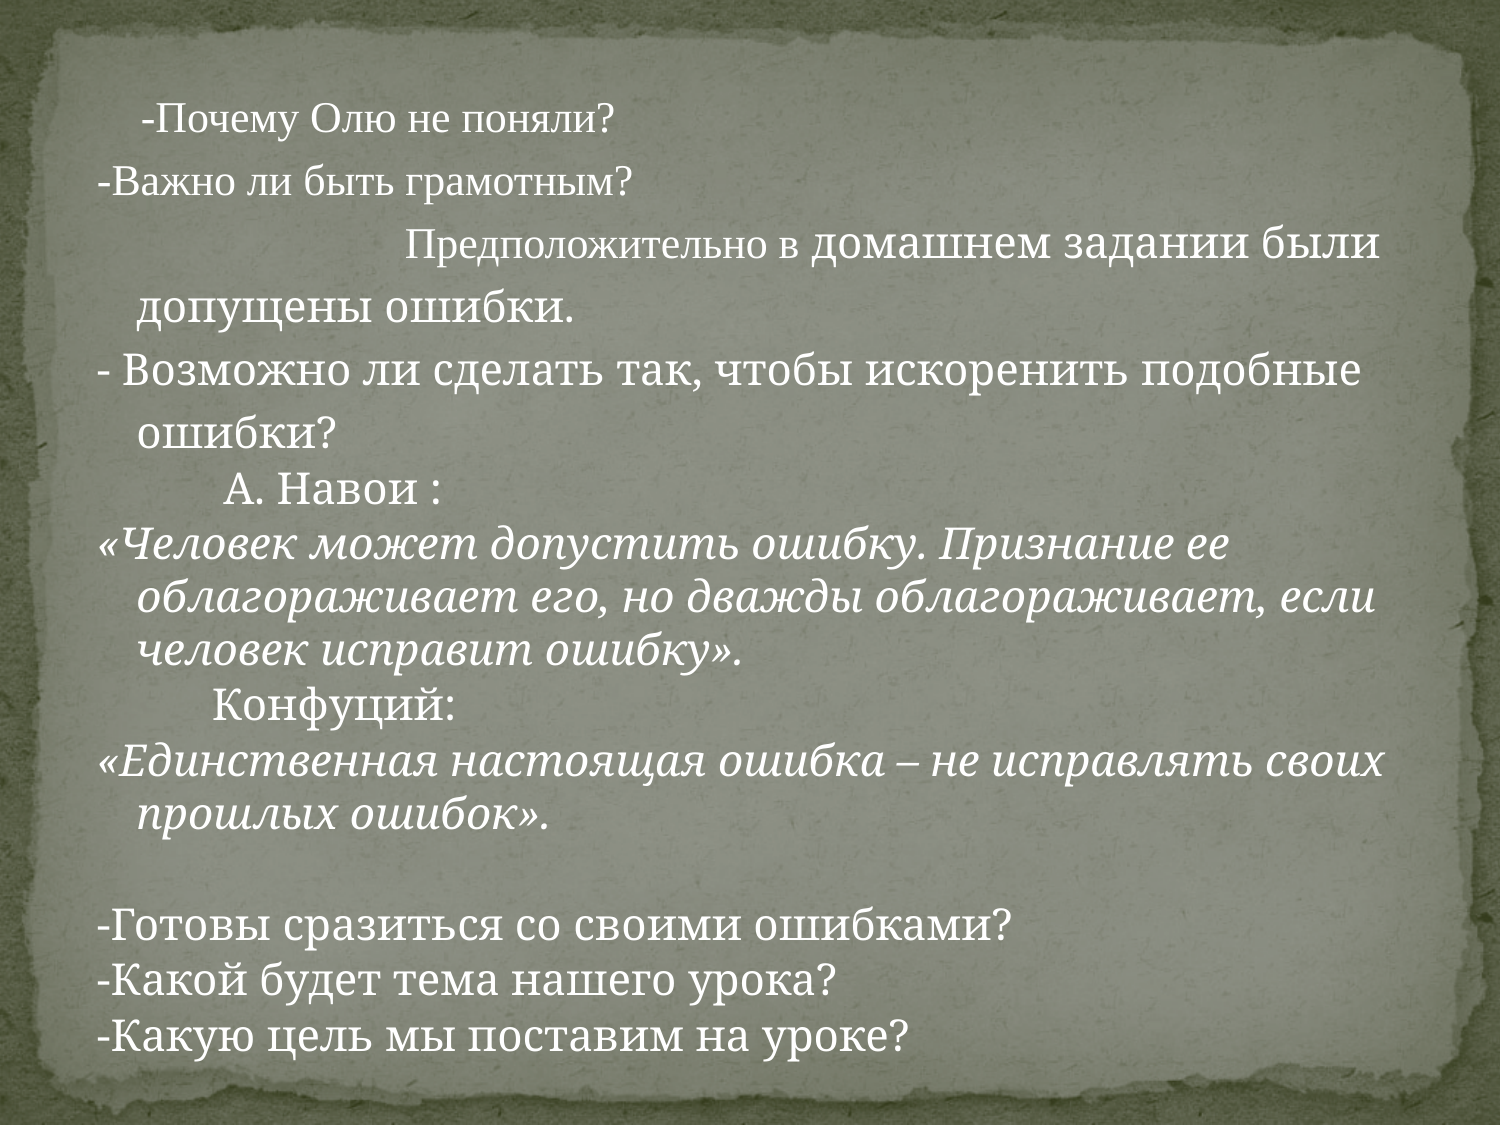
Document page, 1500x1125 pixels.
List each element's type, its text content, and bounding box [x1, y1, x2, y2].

list -Почему Олю не поняли? -Важно ли быть грамотным? Предположительно в домашнем задании были допущены ошибки. - Возможно ли сделать так, чтобы искоренить подобные ошибки? А. Навои : «Человек может допустить ошибку. Признание ее облагораживает его, но дважды облагораживает, если человек исправит ошибку». Конфуций: «Единственная настоящая ошибка – не исправлять своих прошлых ошибок». -Готовы сразиться со своими ошибками? -Какой будет тема нашего урока? -Какую цель мы поставим на уроке? [82, 70, 1425, 1079]
